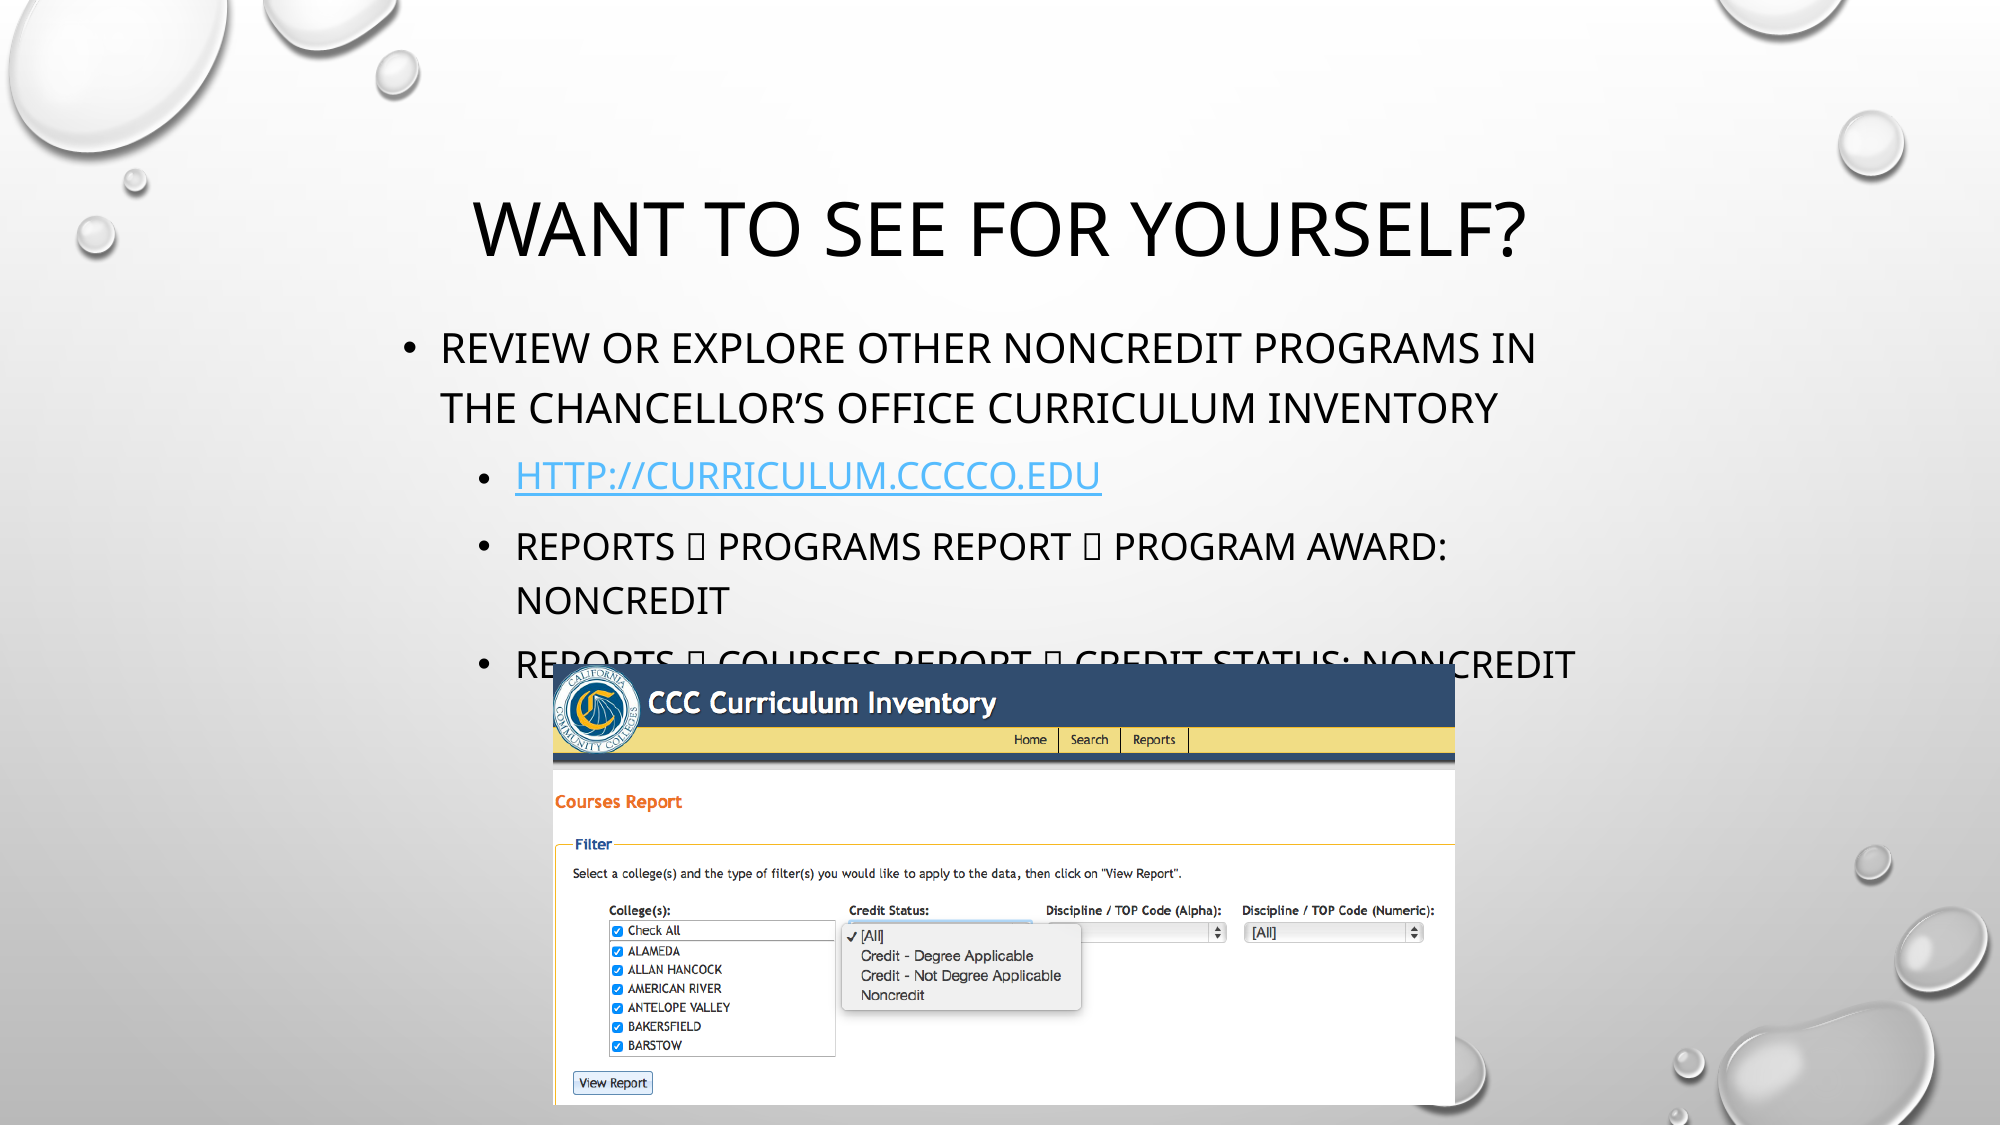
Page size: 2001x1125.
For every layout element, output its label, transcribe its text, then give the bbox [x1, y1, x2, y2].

list Review or explore other noncredit programs in the Chancellor’s Office Curriculum Inventory http://curriculum.cccco.edu Reports  Programs Report  Program Award: Noncredit Reports  Courses Report  Credit Status: Noncredit [387, 304, 1613, 1059]
title Want to see for yourself? [149, 101, 1851, 364]
picture [0, 0, 2000, 1125]
